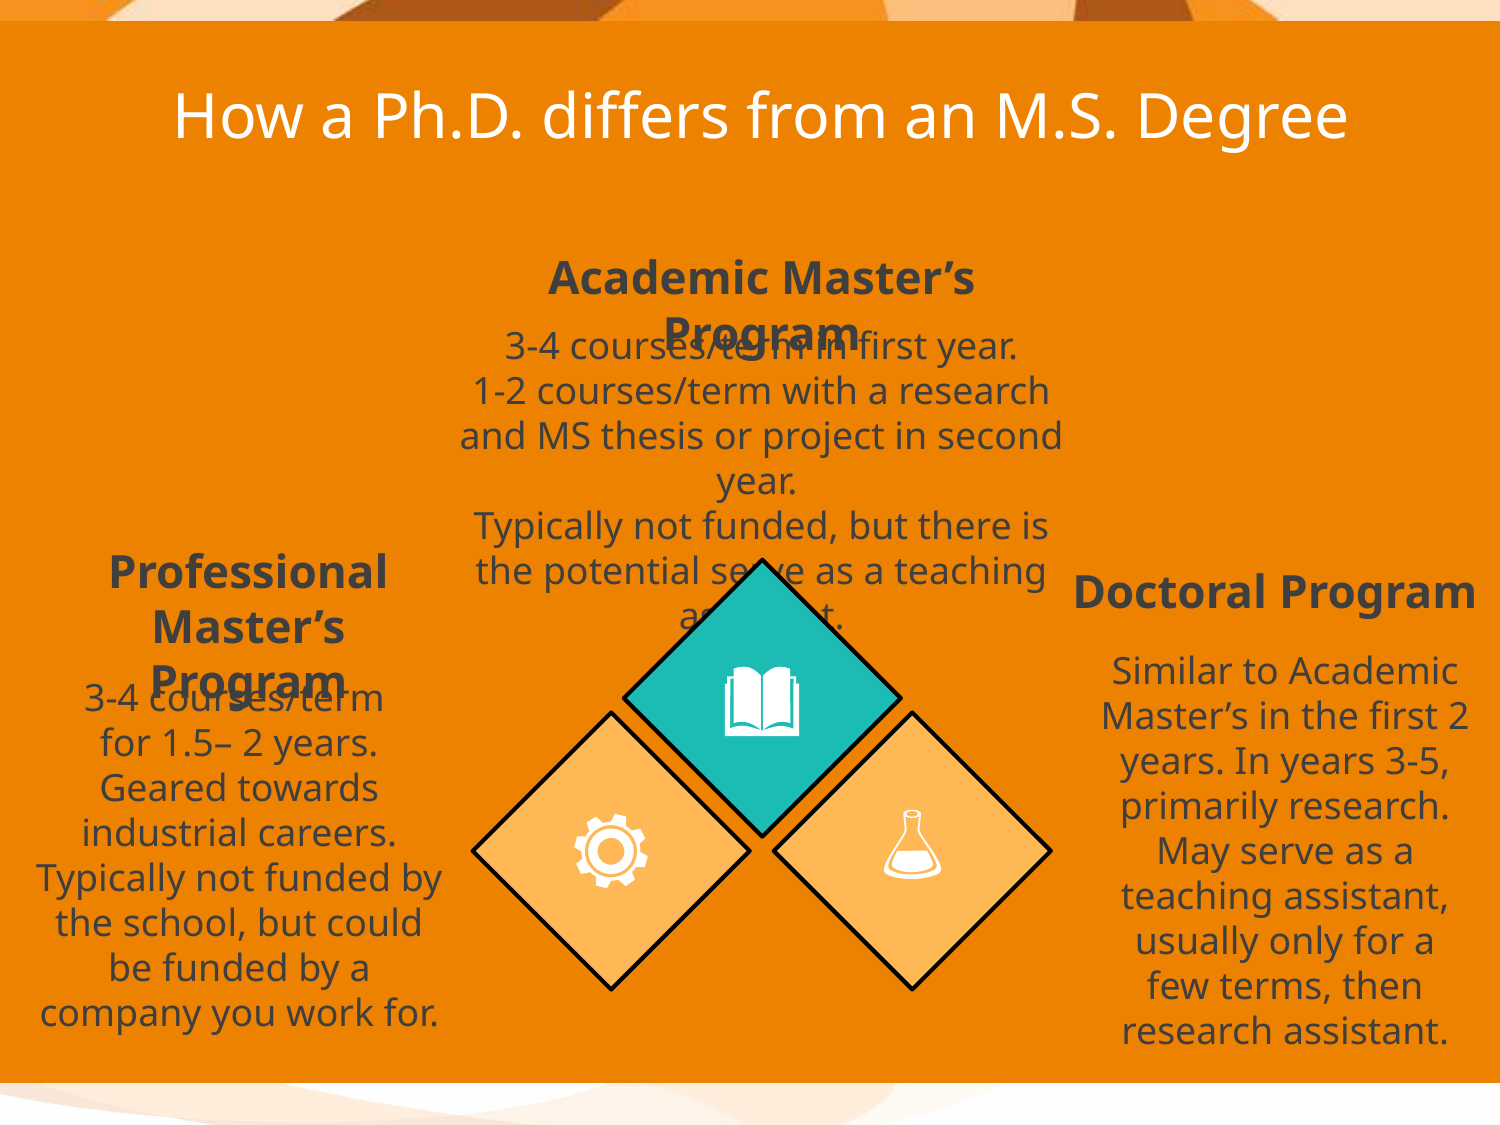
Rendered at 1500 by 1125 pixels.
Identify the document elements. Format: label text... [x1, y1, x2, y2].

title How a Ph.D. differs from an M.S. Degree [11, 36, 1500, 192]
picture [0, 1083, 1500, 1125]
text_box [472, 559, 1051, 990]
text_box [13, 534, 465, 906]
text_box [1050, 555, 1500, 1065]
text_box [431, 241, 1093, 513]
picture [0, 0, 1500, 21]
